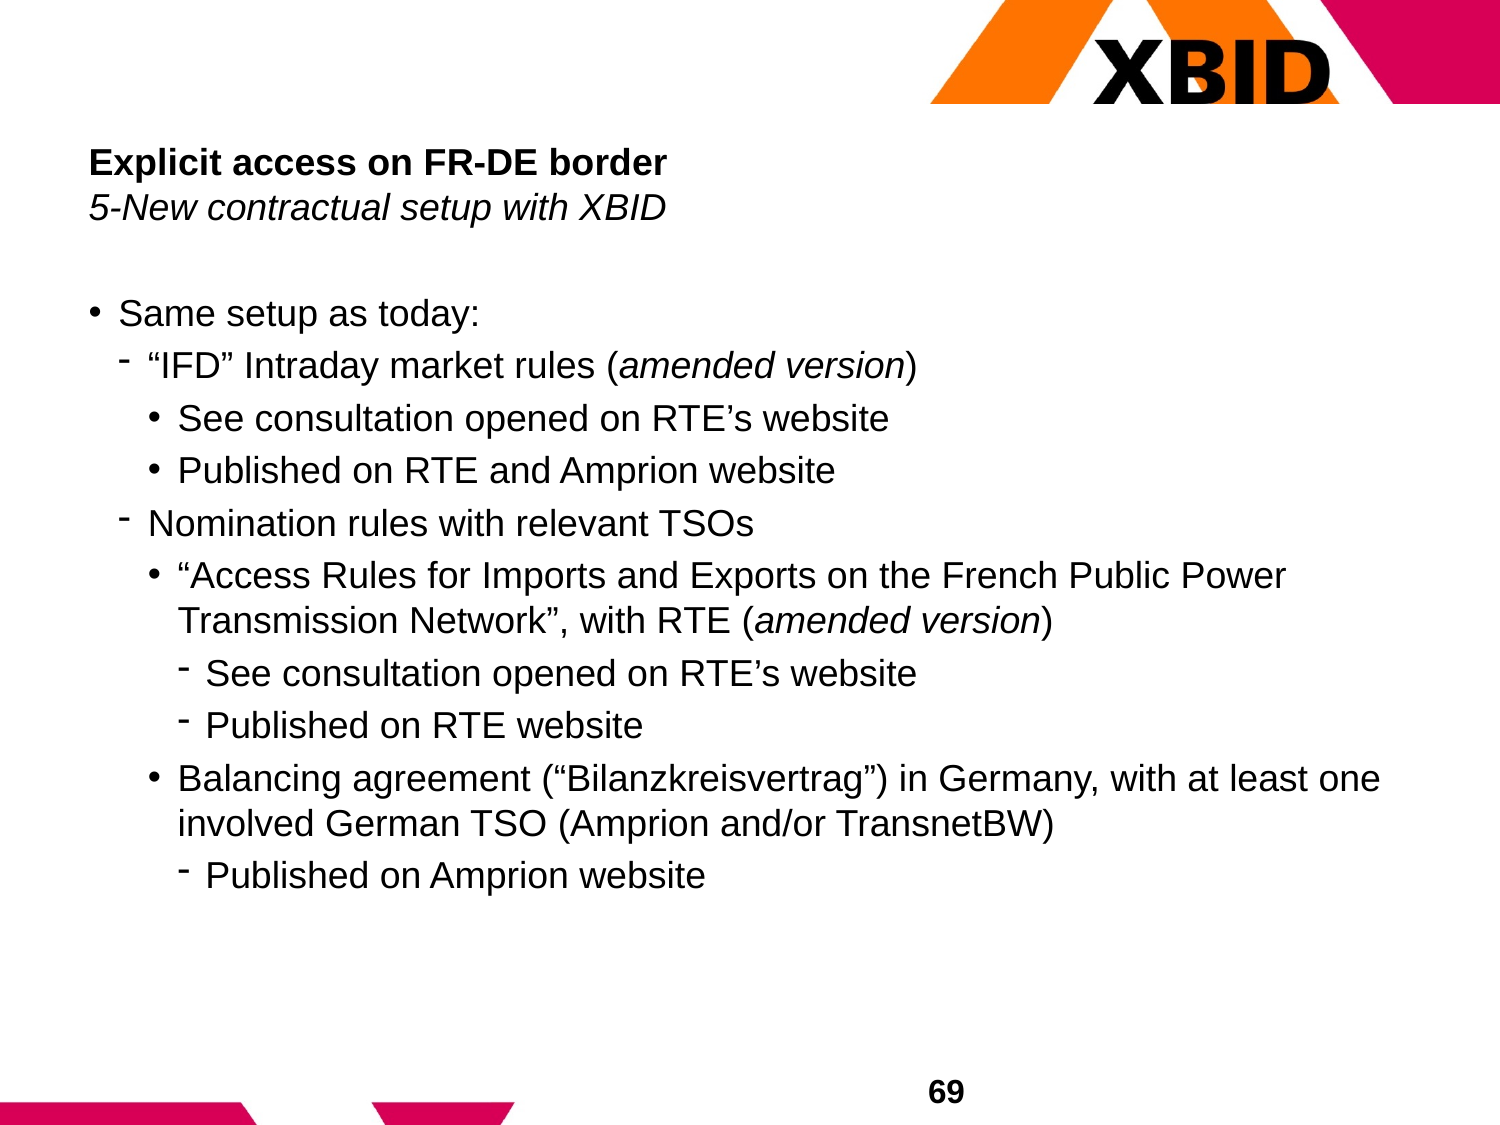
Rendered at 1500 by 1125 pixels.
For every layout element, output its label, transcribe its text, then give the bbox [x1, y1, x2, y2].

picture [0, 1100, 533, 1125]
title Explicit access on FR-DE border 5-New contractual setup with XBID [88, 138, 1409, 234]
list Same setup as today: “IFD” Intraday market rules (amended version) See consultation opened on RTE’s website Published on RTE and Amprion website Nomination rules with relevant TSOs “Access Rules for Imports and Exports on the French Public Power Transmission Network”, with RTE (amended version) See consultation opened on RTE’s website Published on RTE website Balancing agreement (“Bilanzkreisvertrag”) in Germany, with at least one involved German TSO (Amprion and/or TransnetBW) Published on Amprion website [88, 236, 1409, 1040]
slide_number 69 [928, 1070, 1022, 1111]
picture [922, 0, 1500, 104]
